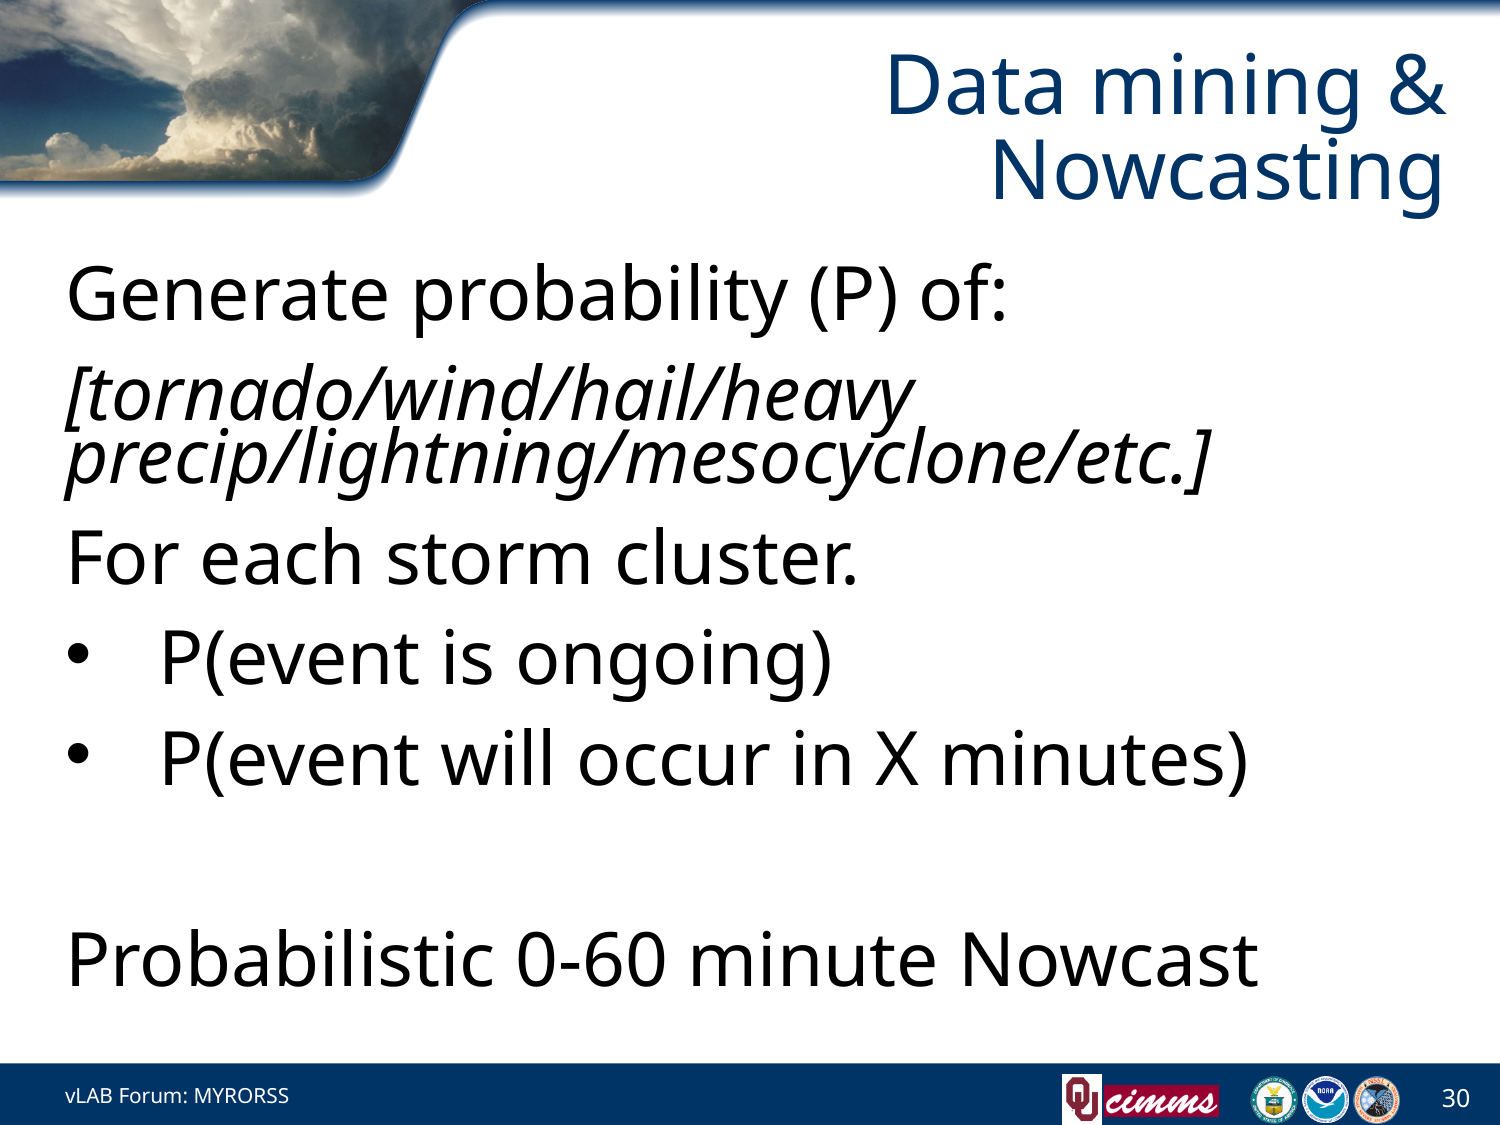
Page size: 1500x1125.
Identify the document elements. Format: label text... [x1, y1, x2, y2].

picture [1302, 1076, 1349, 1123]
picture [0, 0, 1500, 244]
picture [1250, 1076, 1298, 1124]
title Data mining & Nowcasting [437, 24, 1463, 238]
list Generate probability (P) of: [tornado/wind/hail/heavy precip/lightning/mesocyclone/etc.] For each storm cluster. P(event is ongoing) P(event will occur in X minutes) Probabilistic 0-60 minute Nowcast [50, 262, 1463, 1038]
picture [1353, 1076, 1400, 1124]
picture [1104, 1085, 1219, 1117]
slide_number 30 [1412, 1074, 1500, 1125]
footer vLAB Forum: MYRORSS [49, 1074, 801, 1125]
picture [1062, 1074, 1102, 1125]
